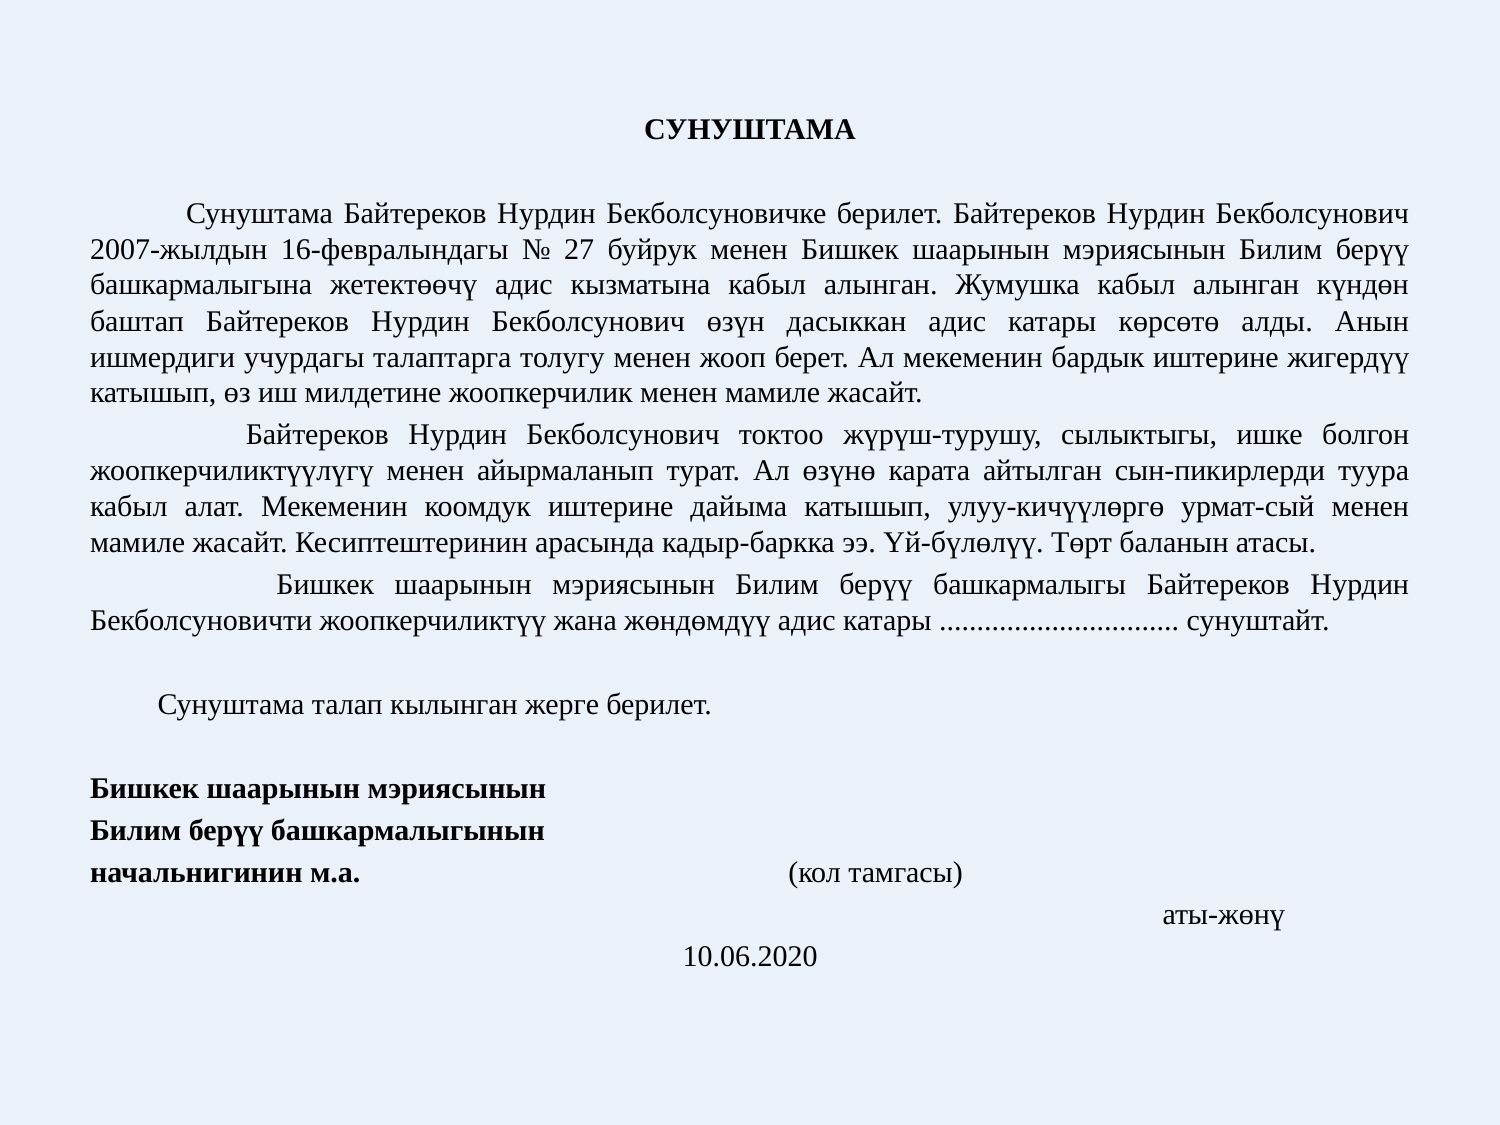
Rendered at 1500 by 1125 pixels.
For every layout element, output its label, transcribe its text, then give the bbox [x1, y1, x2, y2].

list СУНУШТАМА Сунуштама Байтереков Нурдин Бекболсуновичке берилет. Байтереков Нурдин Бекболсунович 2007-жылдын 16-февралындагы № 27 буйрук менен Бишкек шаарынын мэриясынын Билим берүү башкармалыгына жетектөөчү адис кызматына кабыл алынган. Жумушка кабыл алынган күндөн баштап Байтереков Нурдин Бекболсунович өзүн дасыккан адис катары көрсөтө алды. Анын ишмердиги учурдагы талаптарга толугу менен жооп берет. Ал мекеменин бардык иштерине жигердүү катышып, өз иш милдетине жоопкерчилик менен мамиле жасайт. Байтереков Нурдин Бекболсунович токтоо жүрүш-турушу, сылыктыгы, ишке болгон жоопкерчиликтүүлүгү менен айырмаланып турат. Ал өзүнө карата айтылган сын-пикирлерди туура кабыл алат. Мекеменин коомдук иштерине дайыма катышып, улуу-кичүүлөргө урмат-сый менен мамиле жасайт. Кесиптештеринин арасында кадыр-баркка ээ. Үй-бүлөлүү. Төрт баланын атасы. Бишкек шаарынын мэриясынын Билим берүү башкармалыгы Байтереков Нурдин Бекболсуновичти жоопкерчиликтүү жана жөндөмдүү адис катары ................................ сунуштайт. Сунуштама талап кылынган жерге берилет. Бишкек шаарынын мэриясынын Билим берүү башкармалыгынын начальнигинин м.а. (кол тамгасы) аты-жөнү 10.06.2020 [74, 101, 1426, 1006]
